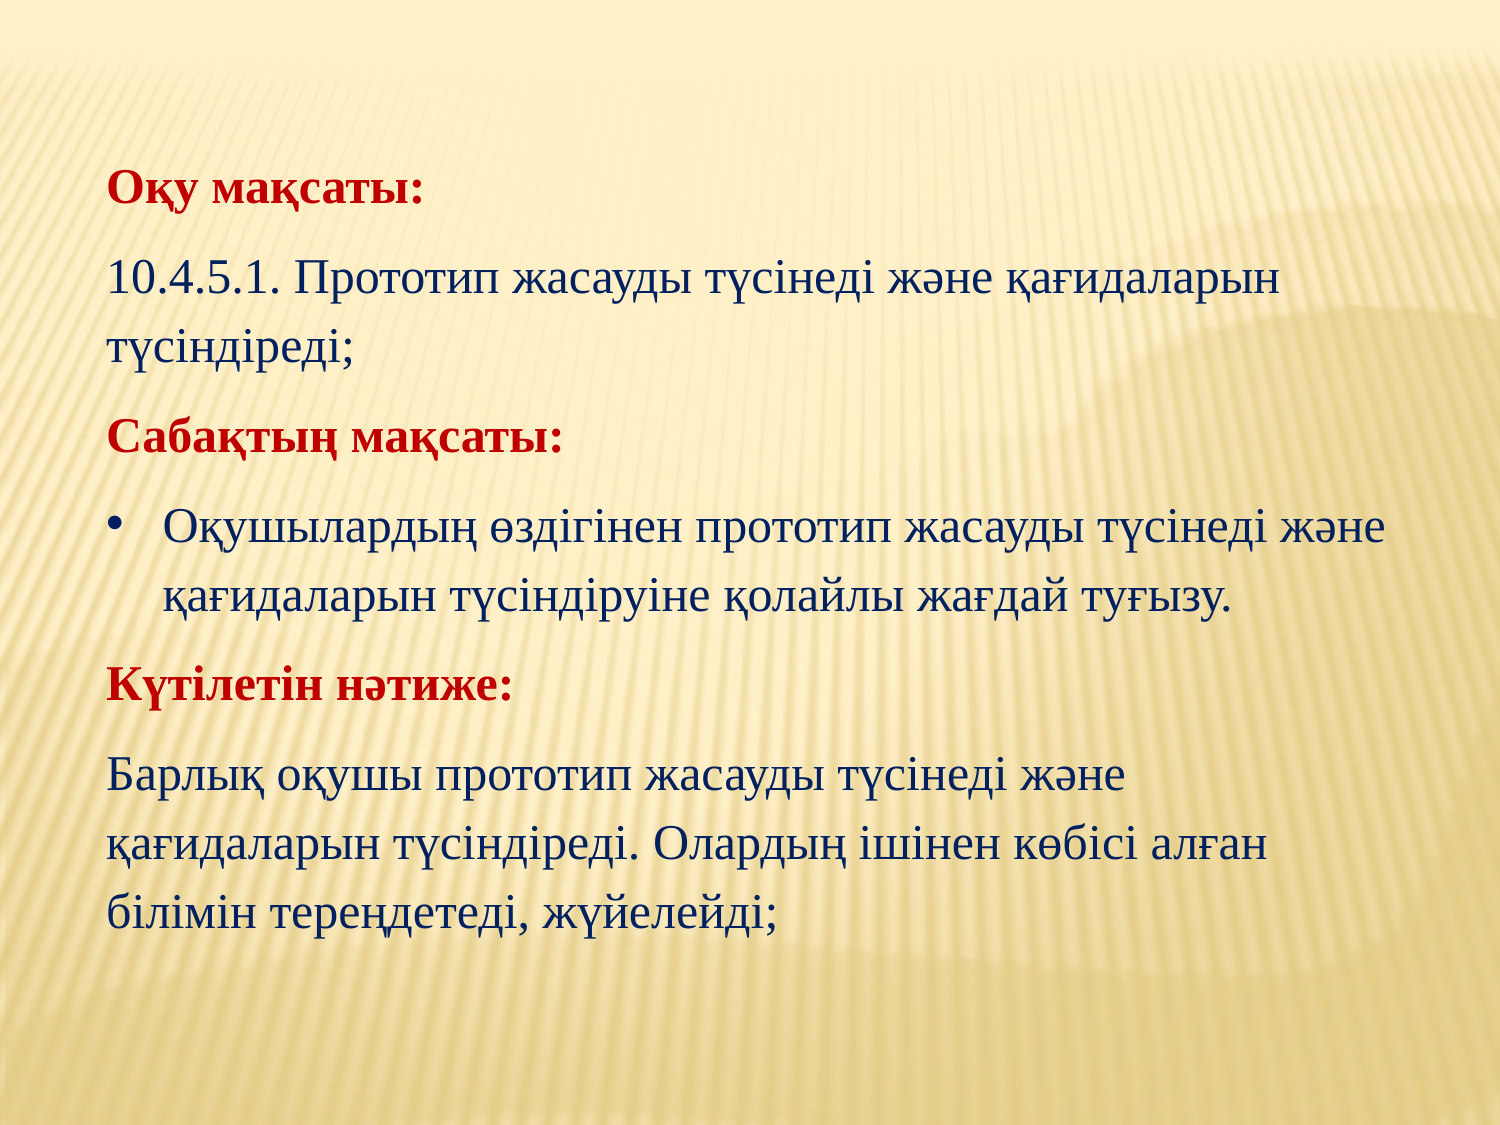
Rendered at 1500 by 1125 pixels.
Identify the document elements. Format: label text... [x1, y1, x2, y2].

text_box Оқу мақсаты: 10.4.5.1. Прототип жасауды түсінеді және қағидаларын түсіндіреді; Сабақтың мақсаты: Оқушылардың өздігінен прототип жасауды түсінеді және қағидаларын түсіндіруіне қолайлы жағдай туғызу. Күтілетін нәтиже: Барлық оқушы прототип жасауды түсінеді және қағидаларын түсіндіреді. Олардың ішінен көбісі алған білімін тереңдетеді, жүйелейді; [91, 137, 1415, 1012]
